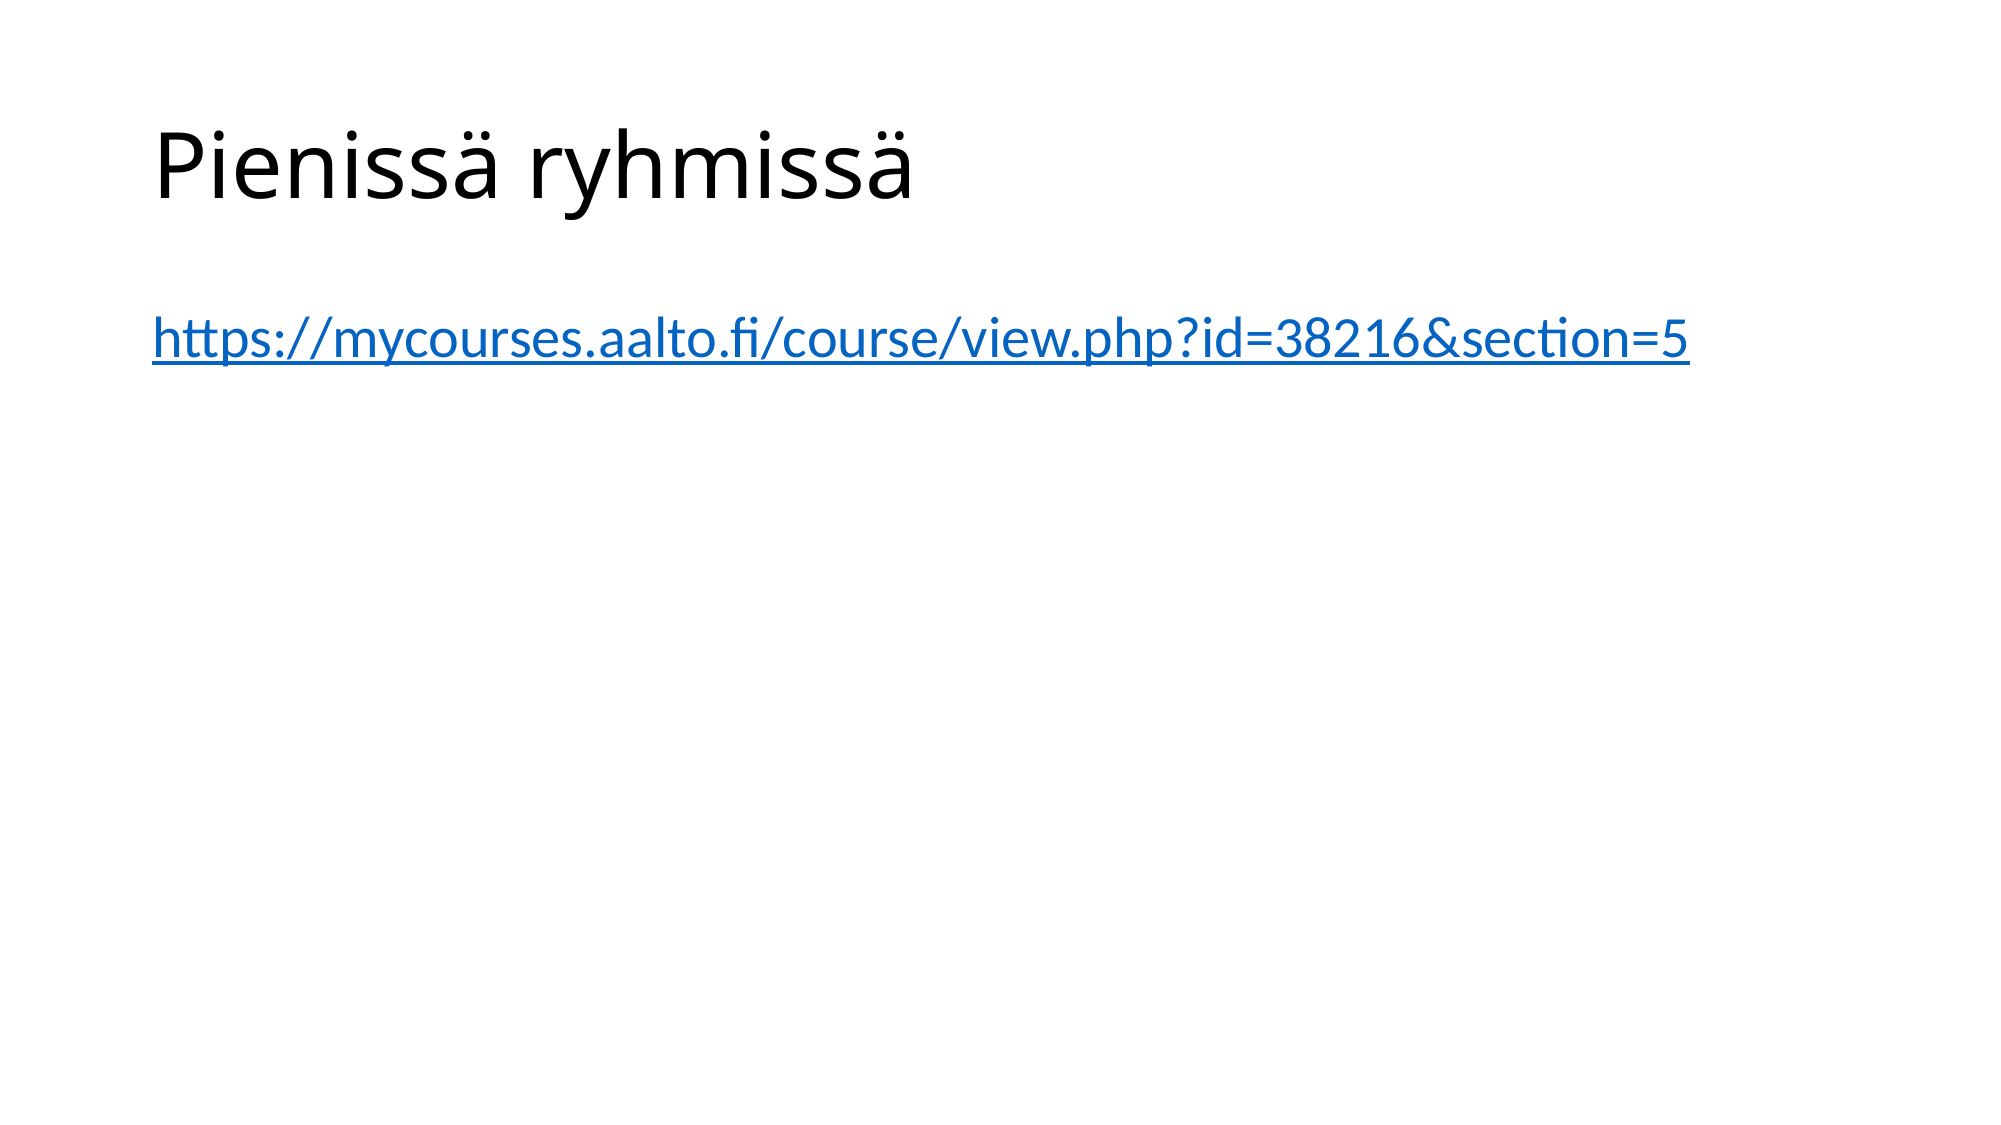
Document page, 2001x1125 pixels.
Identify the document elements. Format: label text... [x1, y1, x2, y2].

title Pienissä ryhmissä [137, 59, 1863, 278]
list https://mycourses.aalto.fi/course/view.php?id=38216&section=5 [137, 299, 1863, 1014]
